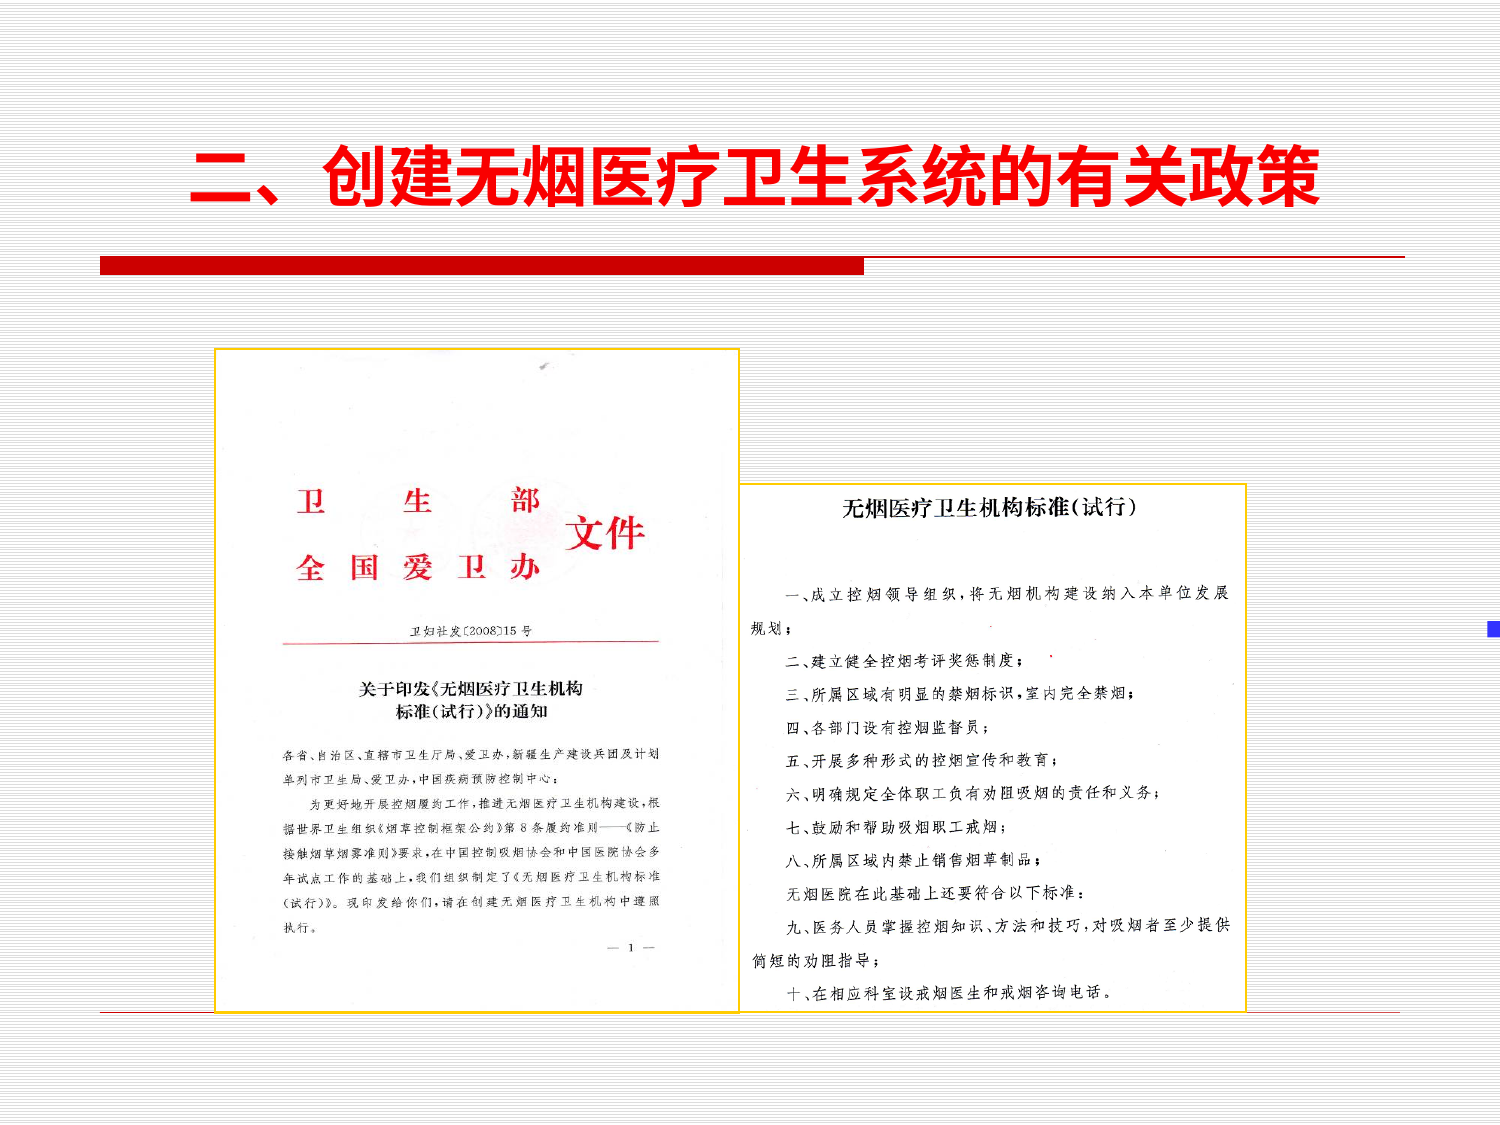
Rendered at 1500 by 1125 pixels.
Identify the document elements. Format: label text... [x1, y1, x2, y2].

text_box [1247, 786, 1459, 871]
text_box [1487, 621, 1500, 638]
text_box [53, 786, 214, 871]
picture [215, 349, 1245, 1012]
text_box 二、创建无烟医疗卫生系统的有关政策 [98, 65, 1412, 268]
